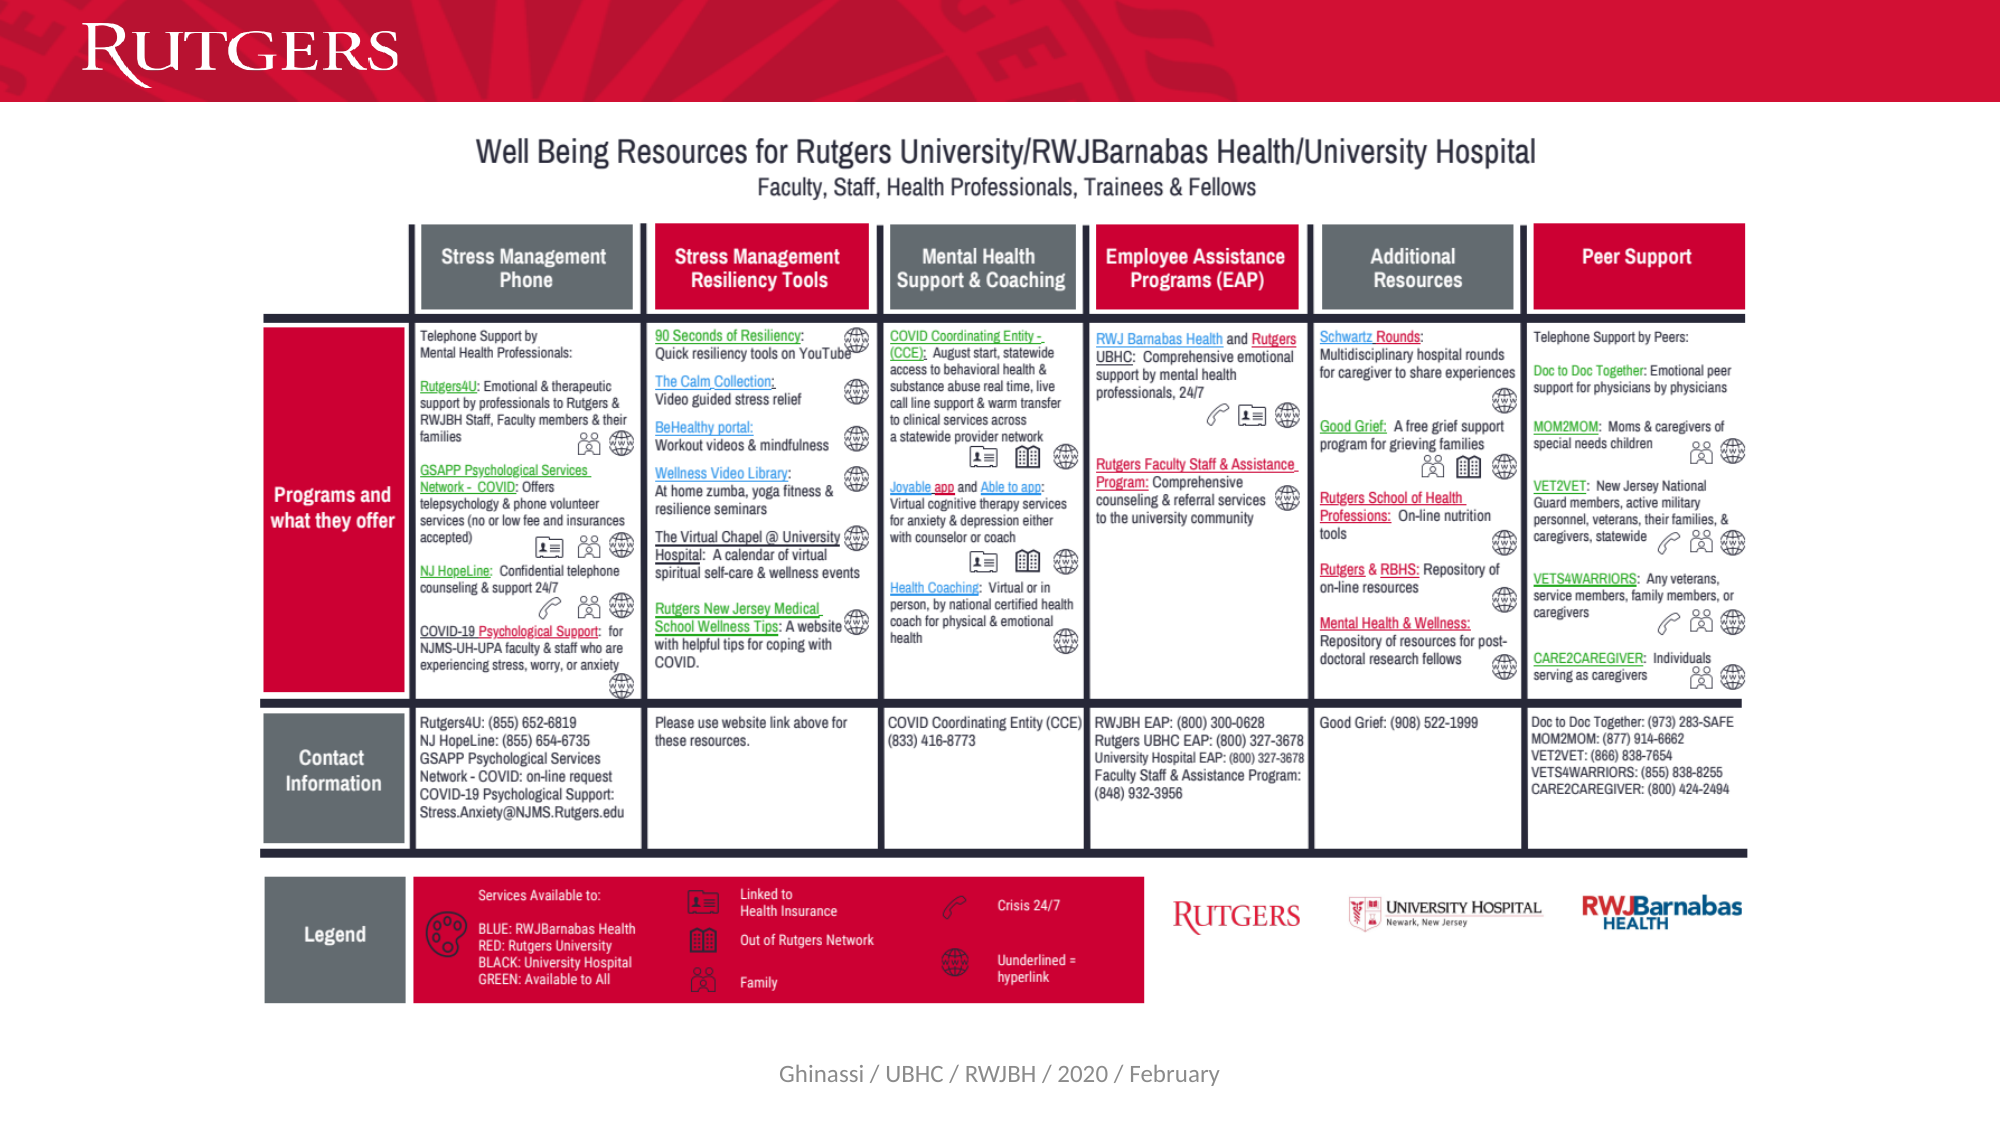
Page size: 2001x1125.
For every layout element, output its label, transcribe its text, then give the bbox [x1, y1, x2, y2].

picture [249, 107, 1750, 1018]
footer Ghinassi / UBHC / RWJBH / 2020 / February [662, 1042, 1338, 1103]
picture [0, 0, 2000, 102]
